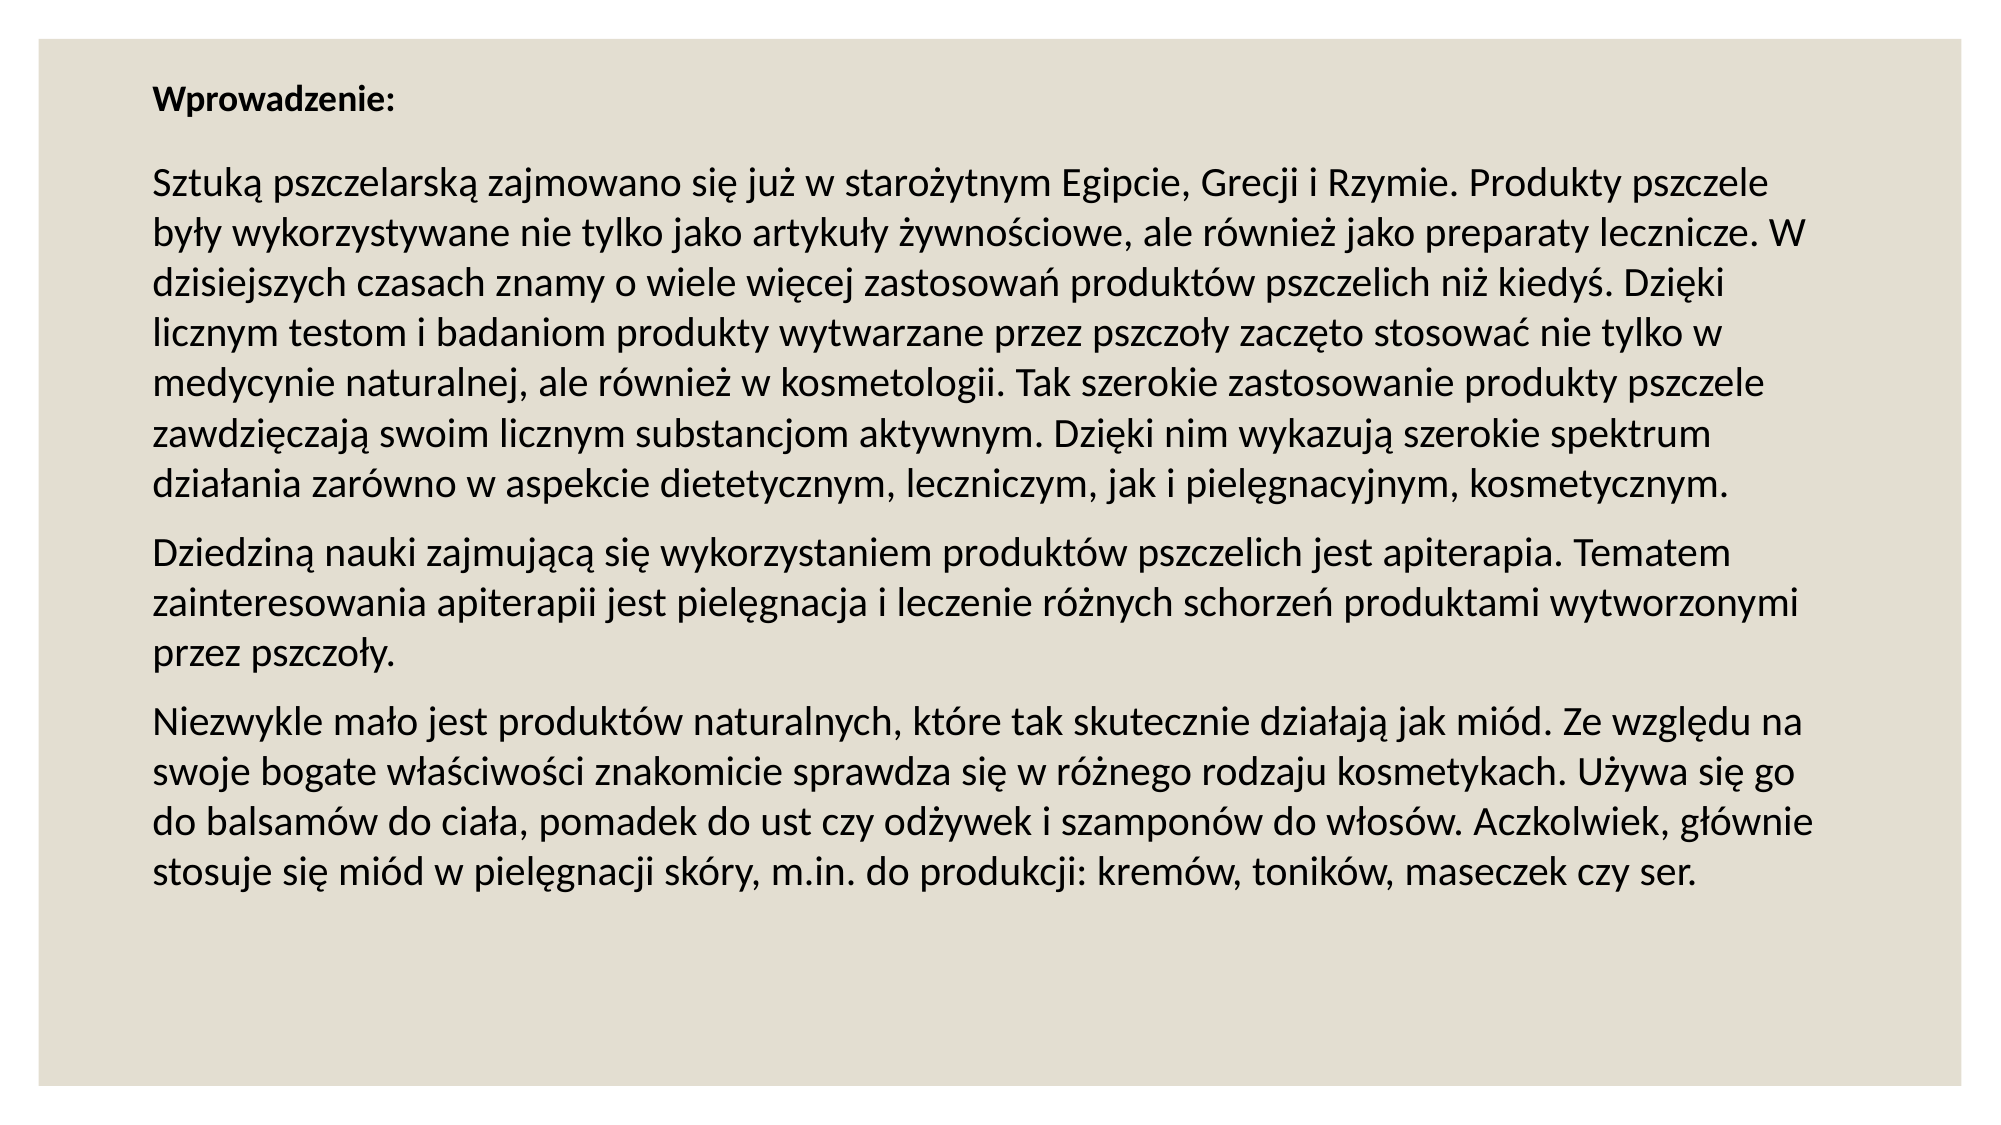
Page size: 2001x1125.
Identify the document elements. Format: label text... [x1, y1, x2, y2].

list Wprowadzenie: Sztuką pszczelarską zajmowano się już w starożytnym Egipcie, Grecji i Rzymie. Produkty pszczele były wykorzystywane nie tylko jako artykuły żywnościowe, ale również jako preparaty lecznicze. W dzisiejszych czasach znamy o wiele więcej zastosowań produktów pszczelich niż kiedyś. Dzięki licznym testom i badaniom produkty wytwarzane przez pszczoły zaczęto stosować nie tylko w medycynie naturalnej, ale również w kosmetologii. Tak szerokie zastosowanie produkty pszczele zawdzięczają swoim licznym substancjom aktywnym. Dzięki nim wykazują szerokie spektrum działania zarówno w aspekcie dietetycznym, leczniczym, jak i pielęgnacyjnym, kosmetycznym. Dziedziną nauki zajmującą się wykorzystaniem produktów pszczelich jest apiterapia. Tematem zainteresowania apiterapii jest pielęgnacja i leczenie różnych schorzeń produktami wytworzonymi przez pszczoły. Niezwykle mało jest produktów naturalnych, które tak skutecznie działają jak miód. Ze względu na swoje bogate właściwości znakomicie sprawdza się w różnego rodzaju kosmetykach. Używa się go do balsamów do ciała, pomadek do ust czy odżywek i szamponów do włosów. Aczkolwiek, głównie stosuje się miód w pielęgnacji skóry, m.in. do produkcji: kremów, toników, maseczek czy ser. [137, 64, 1863, 1092]
